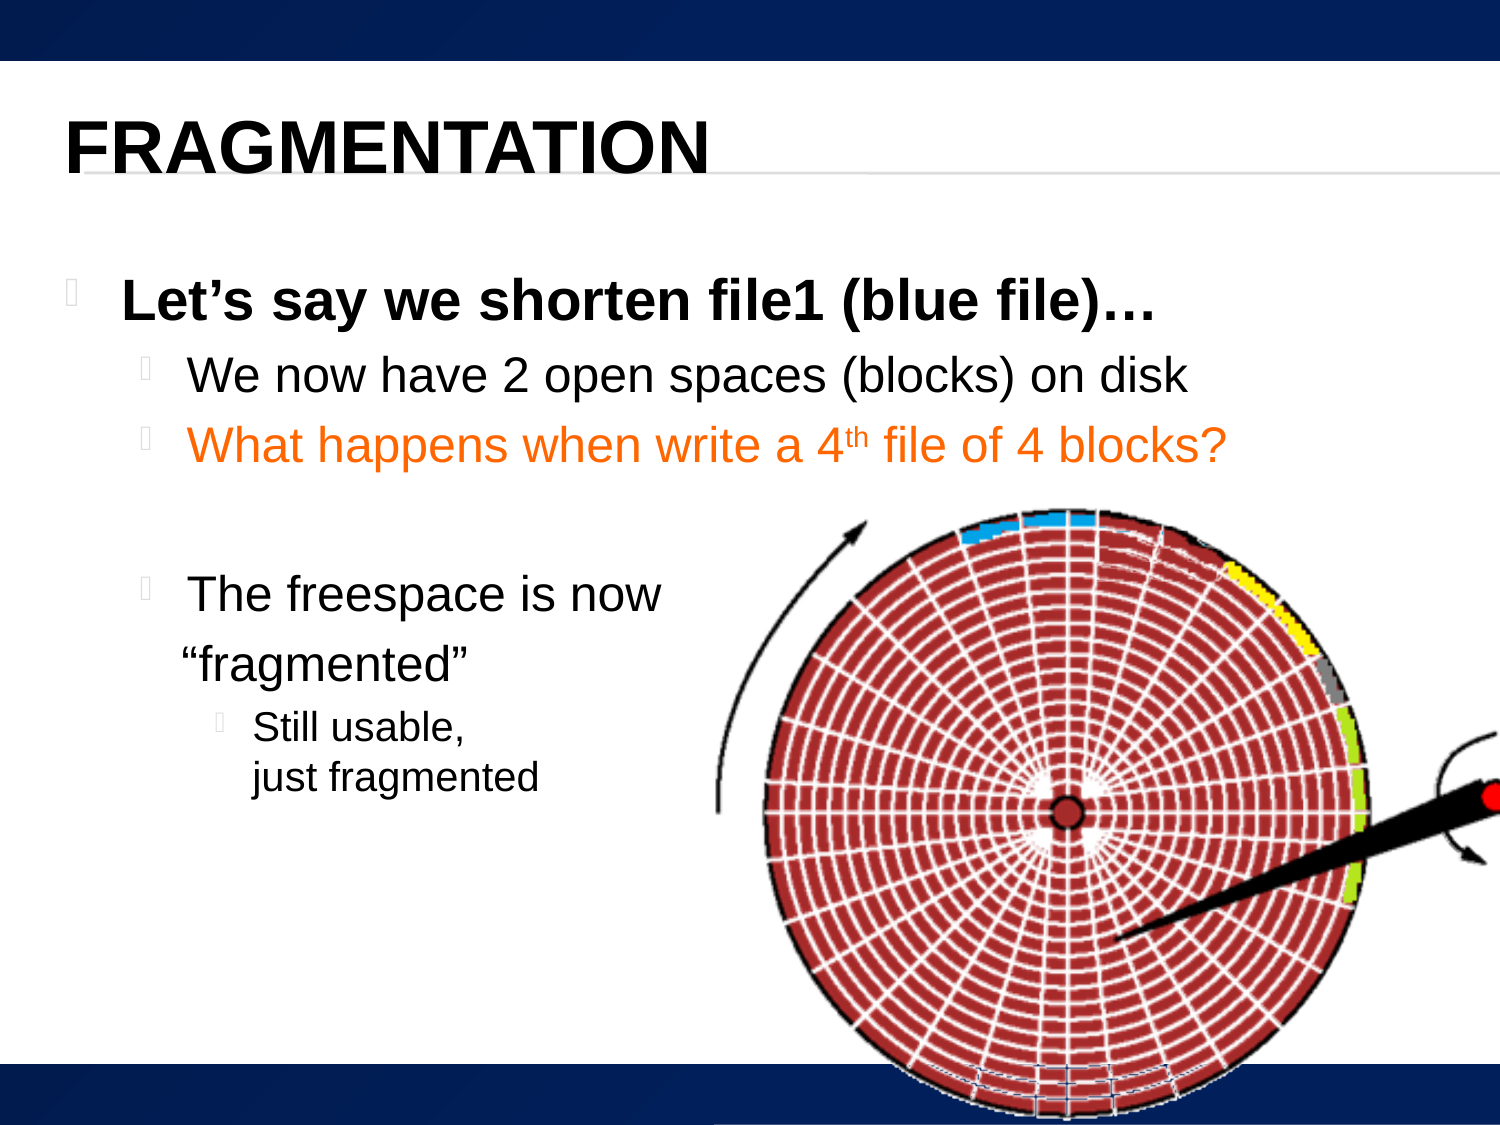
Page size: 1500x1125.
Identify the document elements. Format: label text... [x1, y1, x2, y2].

picture [714, 500, 1500, 1125]
title Fragmentation [50, 75, 1475, 213]
list Let’s say we shorten file1 (blue file)… We now have 2 open spaces (blocks) on disk What happens when write a 4th file of 4 blocks? The freespace is now “fragmented” Still usable, just fragmented [50, 254, 1475, 1050]
